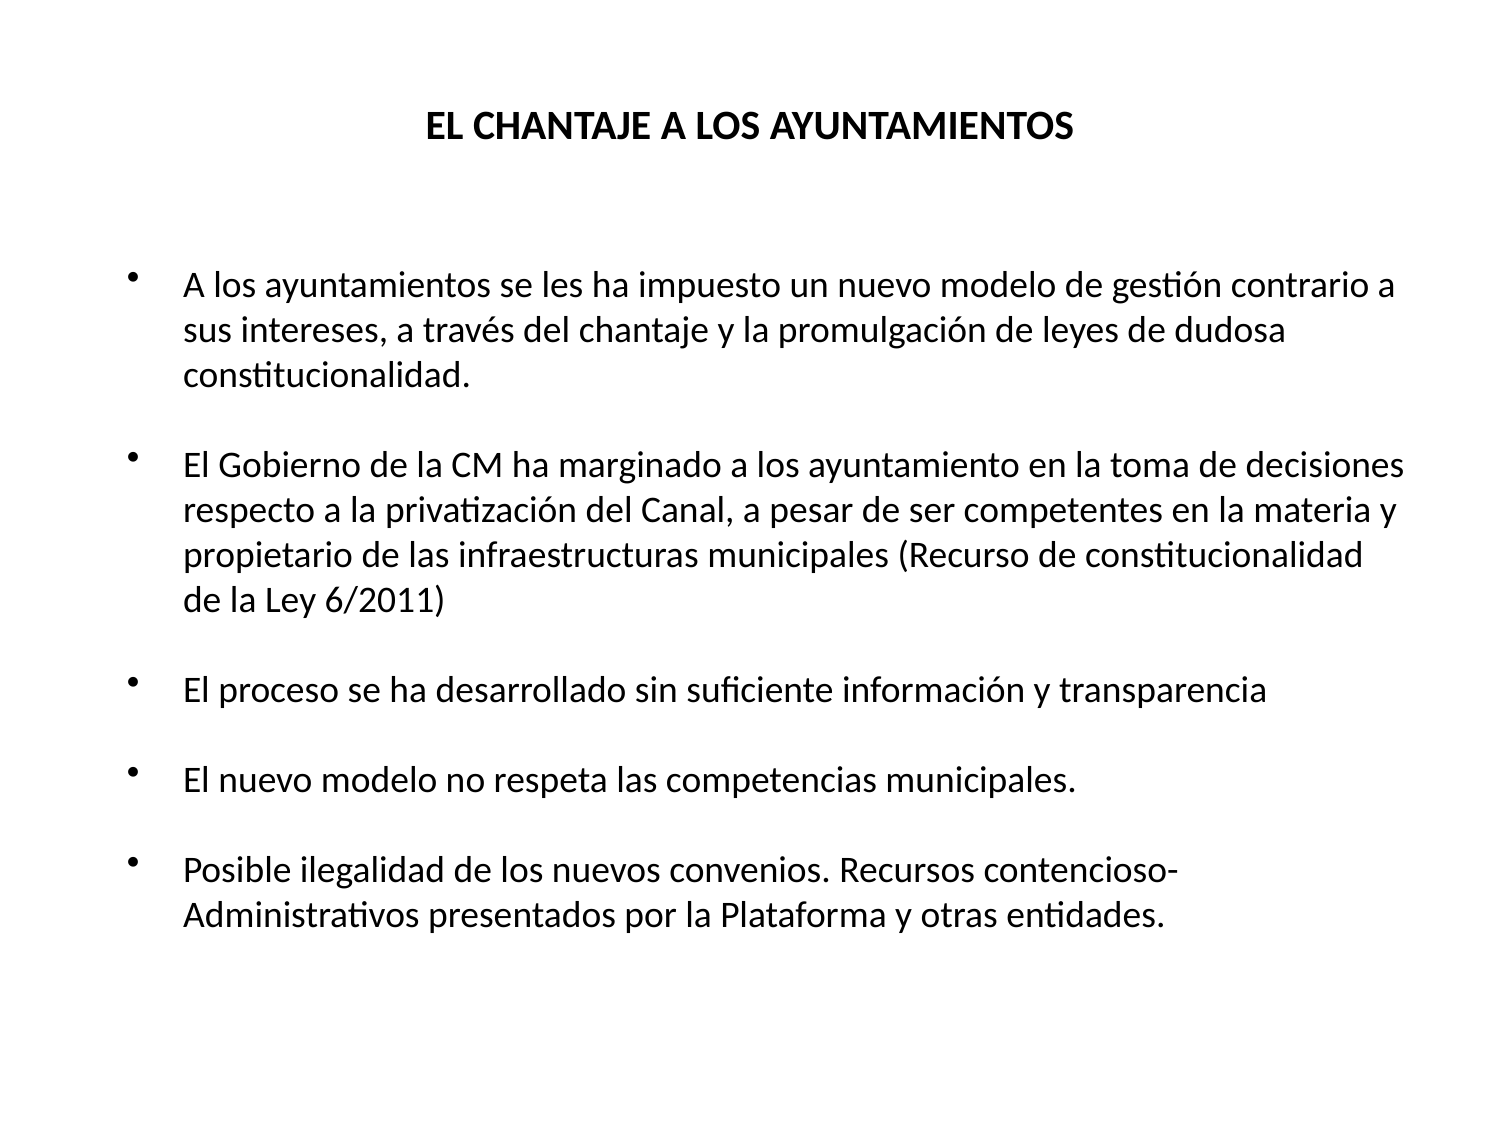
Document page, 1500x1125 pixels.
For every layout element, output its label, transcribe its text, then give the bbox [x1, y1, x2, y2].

text_box A los ayuntamientos se les ha impuesto un nuevo modelo de gestión contrario a sus intereses, a través del chantaje y la promulgación de leyes de dudosa constitucionalidad. El Gobierno de la CM ha marginado a los ayuntamiento en la toma de decisiones respecto a la privatización del Canal, a pesar de ser competentes en la materia y propietario de las infraestructuras municipales (Recurso de constitucionalidad de la Ley 6/2011) El proceso se ha desarrollado sin suficiente información y transparencia El nuevo modelo no respeta las competencias municipales. Posible ilegalidad de los nuevos convenios. Recursos contencioso-Administrativos presentados por la Plataforma y otras entidades. [112, 232, 1424, 992]
text_box EL CHANTAJE A LOS AYUNTAMIENTOS [29, 90, 1471, 155]
